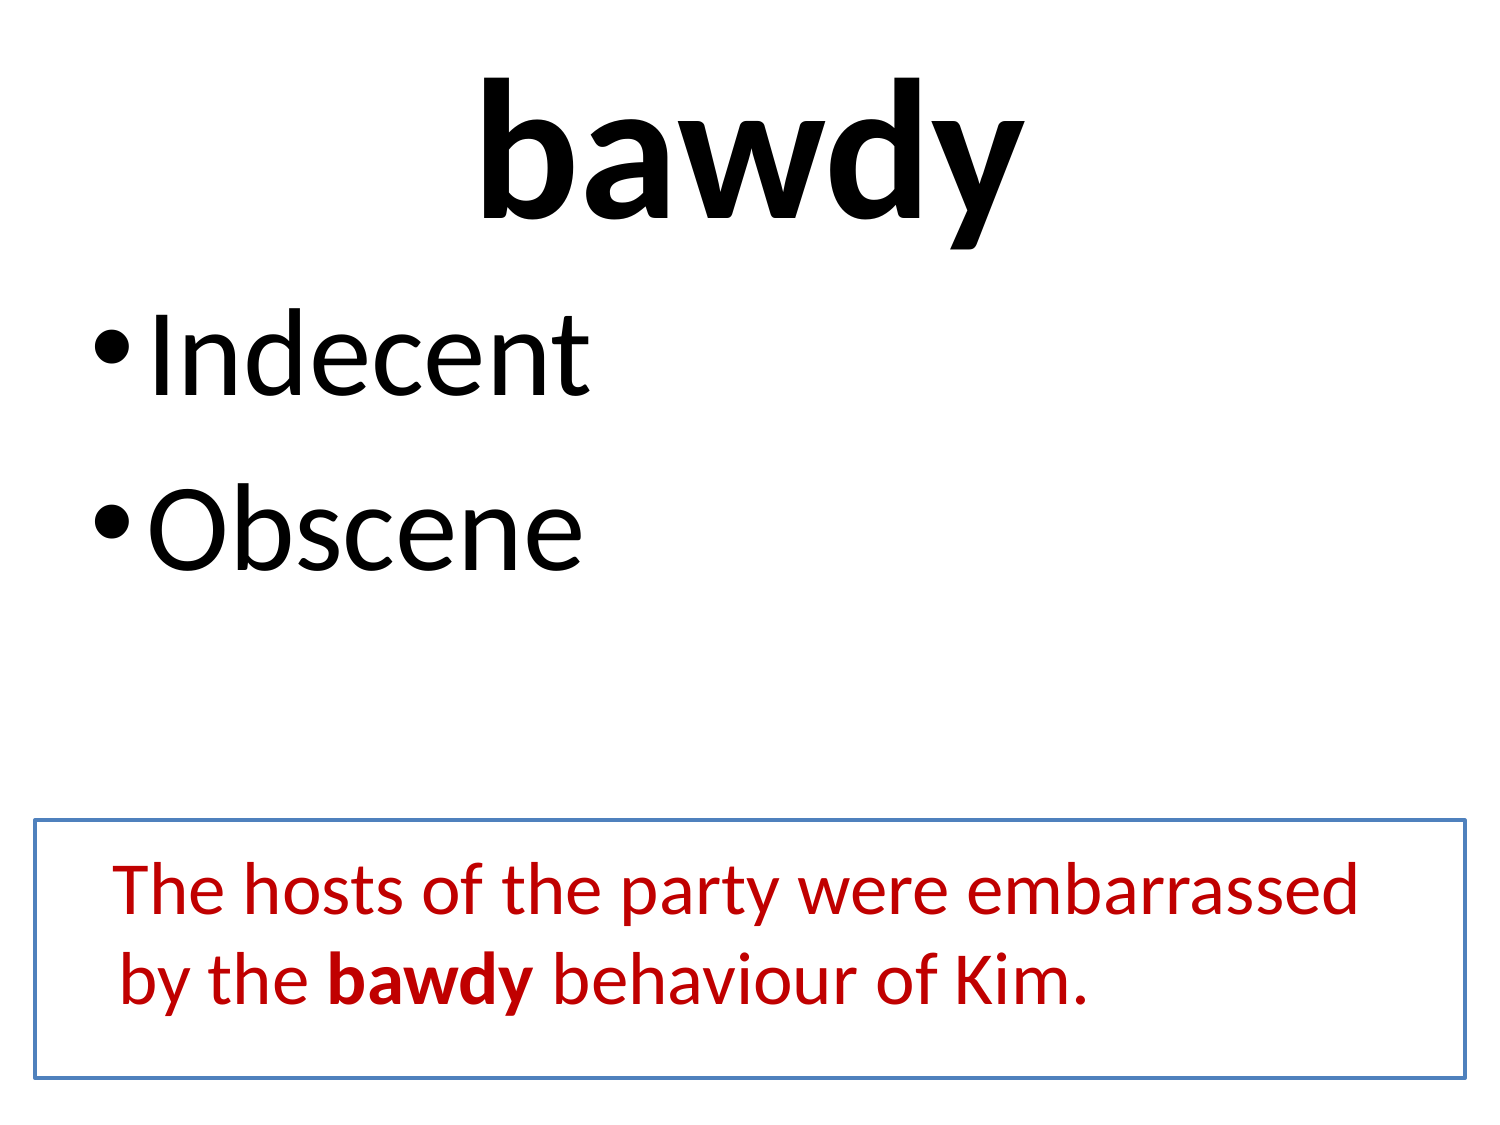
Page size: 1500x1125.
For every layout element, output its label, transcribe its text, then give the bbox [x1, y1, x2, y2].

title bawdy [75, 45, 1425, 233]
list The hosts of the party were embarrassed by the bawdy behaviour of Kim. [46, 832, 1454, 1067]
list Indecent Obscene [75, 262, 1425, 832]
